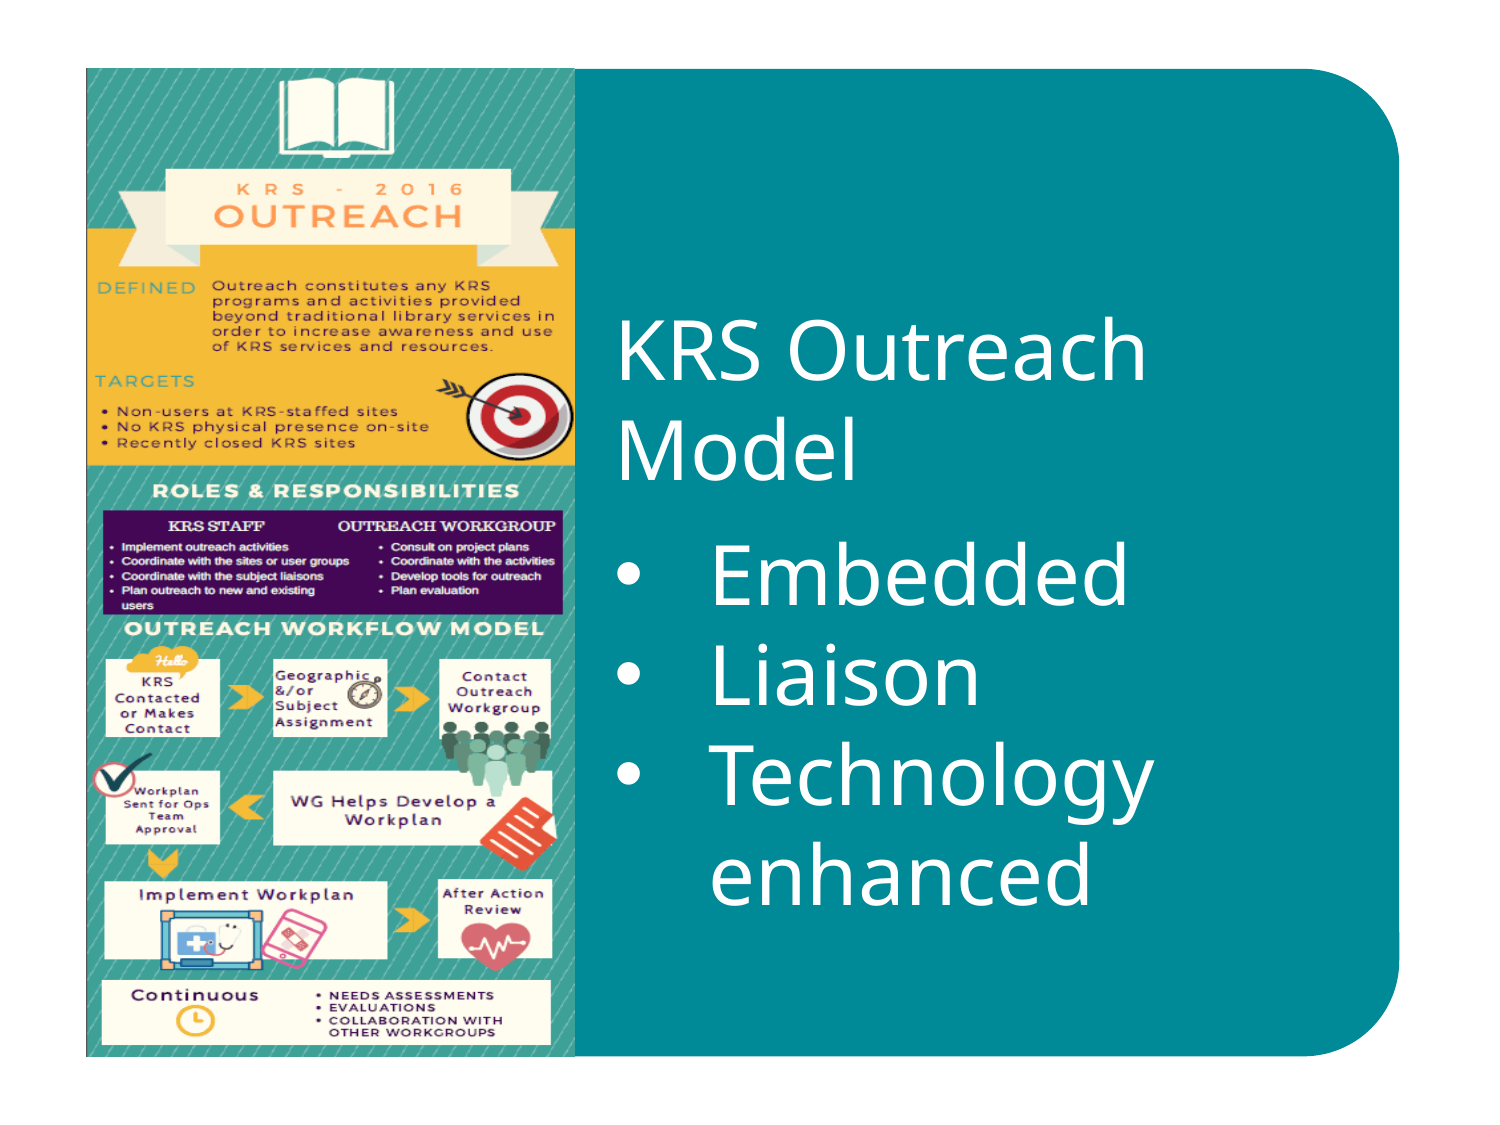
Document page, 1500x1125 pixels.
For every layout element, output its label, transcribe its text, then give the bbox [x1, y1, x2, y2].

picture [86, 68, 576, 1057]
text_box KRS Outreach Model Embedded Liaison Technology enhanced [599, 290, 1400, 1030]
text_box [576, 68, 1400, 1057]
